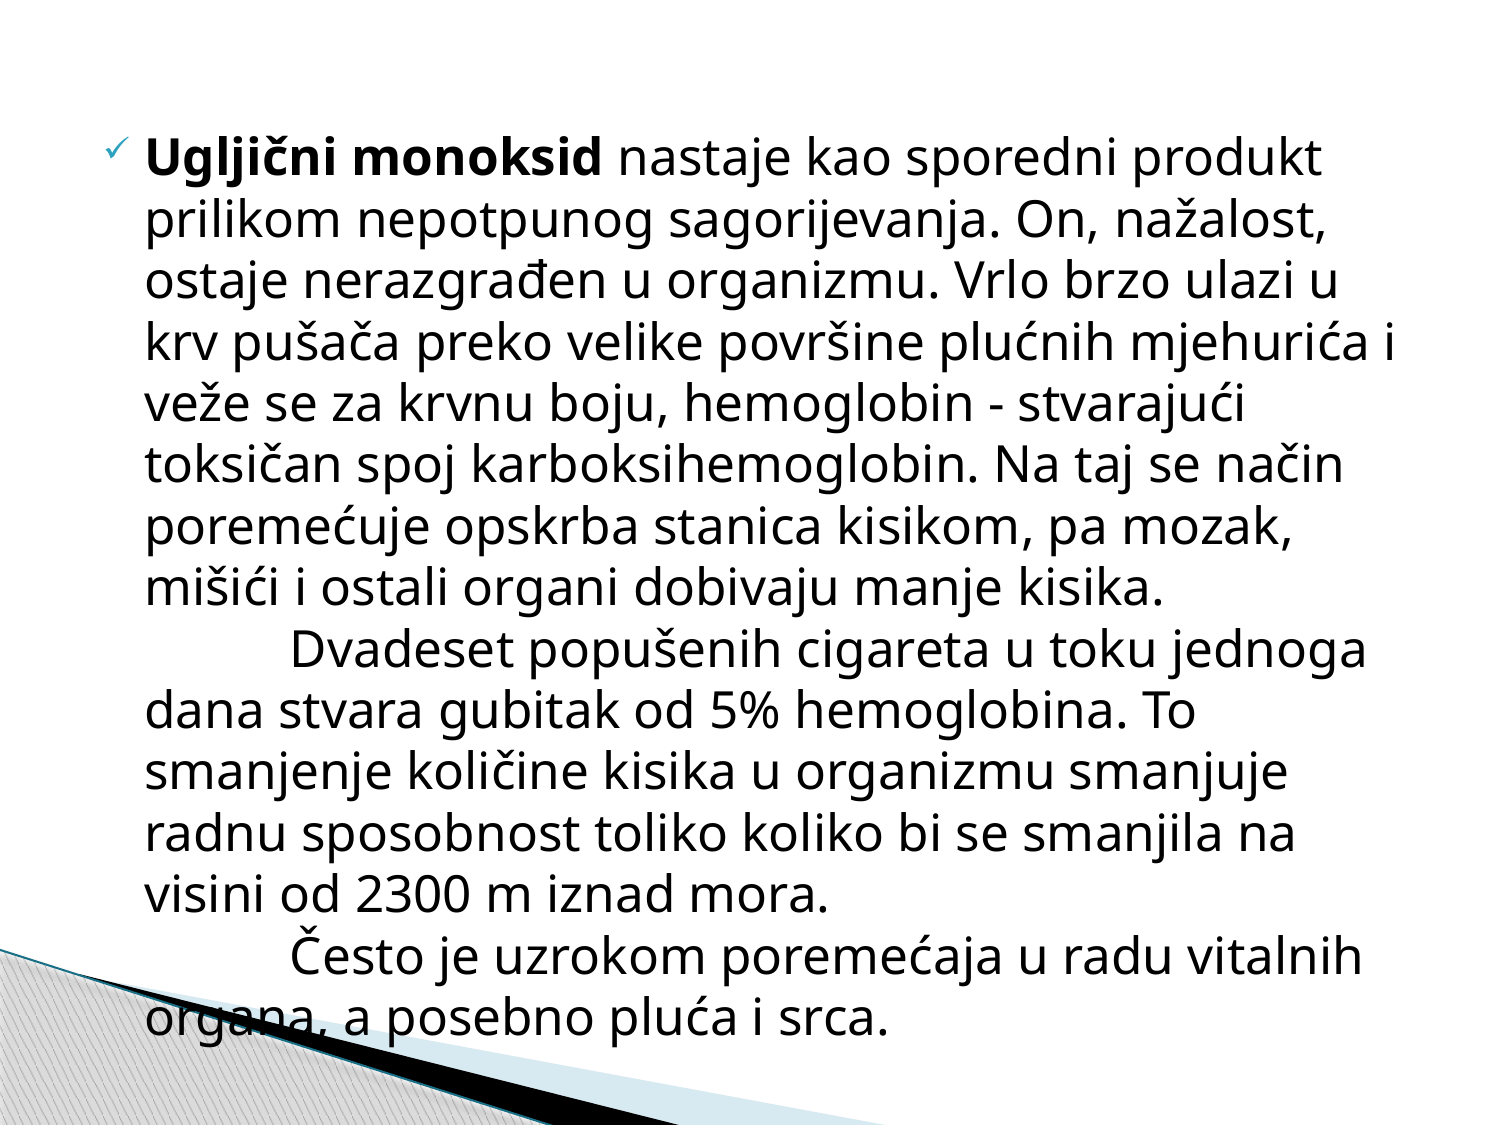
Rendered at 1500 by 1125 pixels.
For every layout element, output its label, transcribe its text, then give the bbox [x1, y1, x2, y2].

list Ugljični monoksid nastaje kao sporedni produkt prilikom nepotpunog sagorijevanja. On, nažalost, ostaje nerazgrađen u organizmu. Vrlo brzo ulazi u krv pušača preko velike površine plućnih mjehurića i veže se za krvnu boju, hemoglobin - stvarajući toksičan spoj karboksihemoglobin. Na taj se način poremećuje opskrba stanica kisikom, pa mozak, mišići i ostali organi dobivaju manje kisika. Dvadeset popušenih cigareta u toku jednoga dana stvara gubitak od 5% hemoglobina. To smanjenje količine kisika u organizmu smanjuje radnu sposobnost toliko koliko bi se smanjila na visini od 2300 m iznad mora. Često je uzrokom poremećaja u radu vitalnih organa, a posebno pluća i srca. [70, 117, 1425, 1067]
